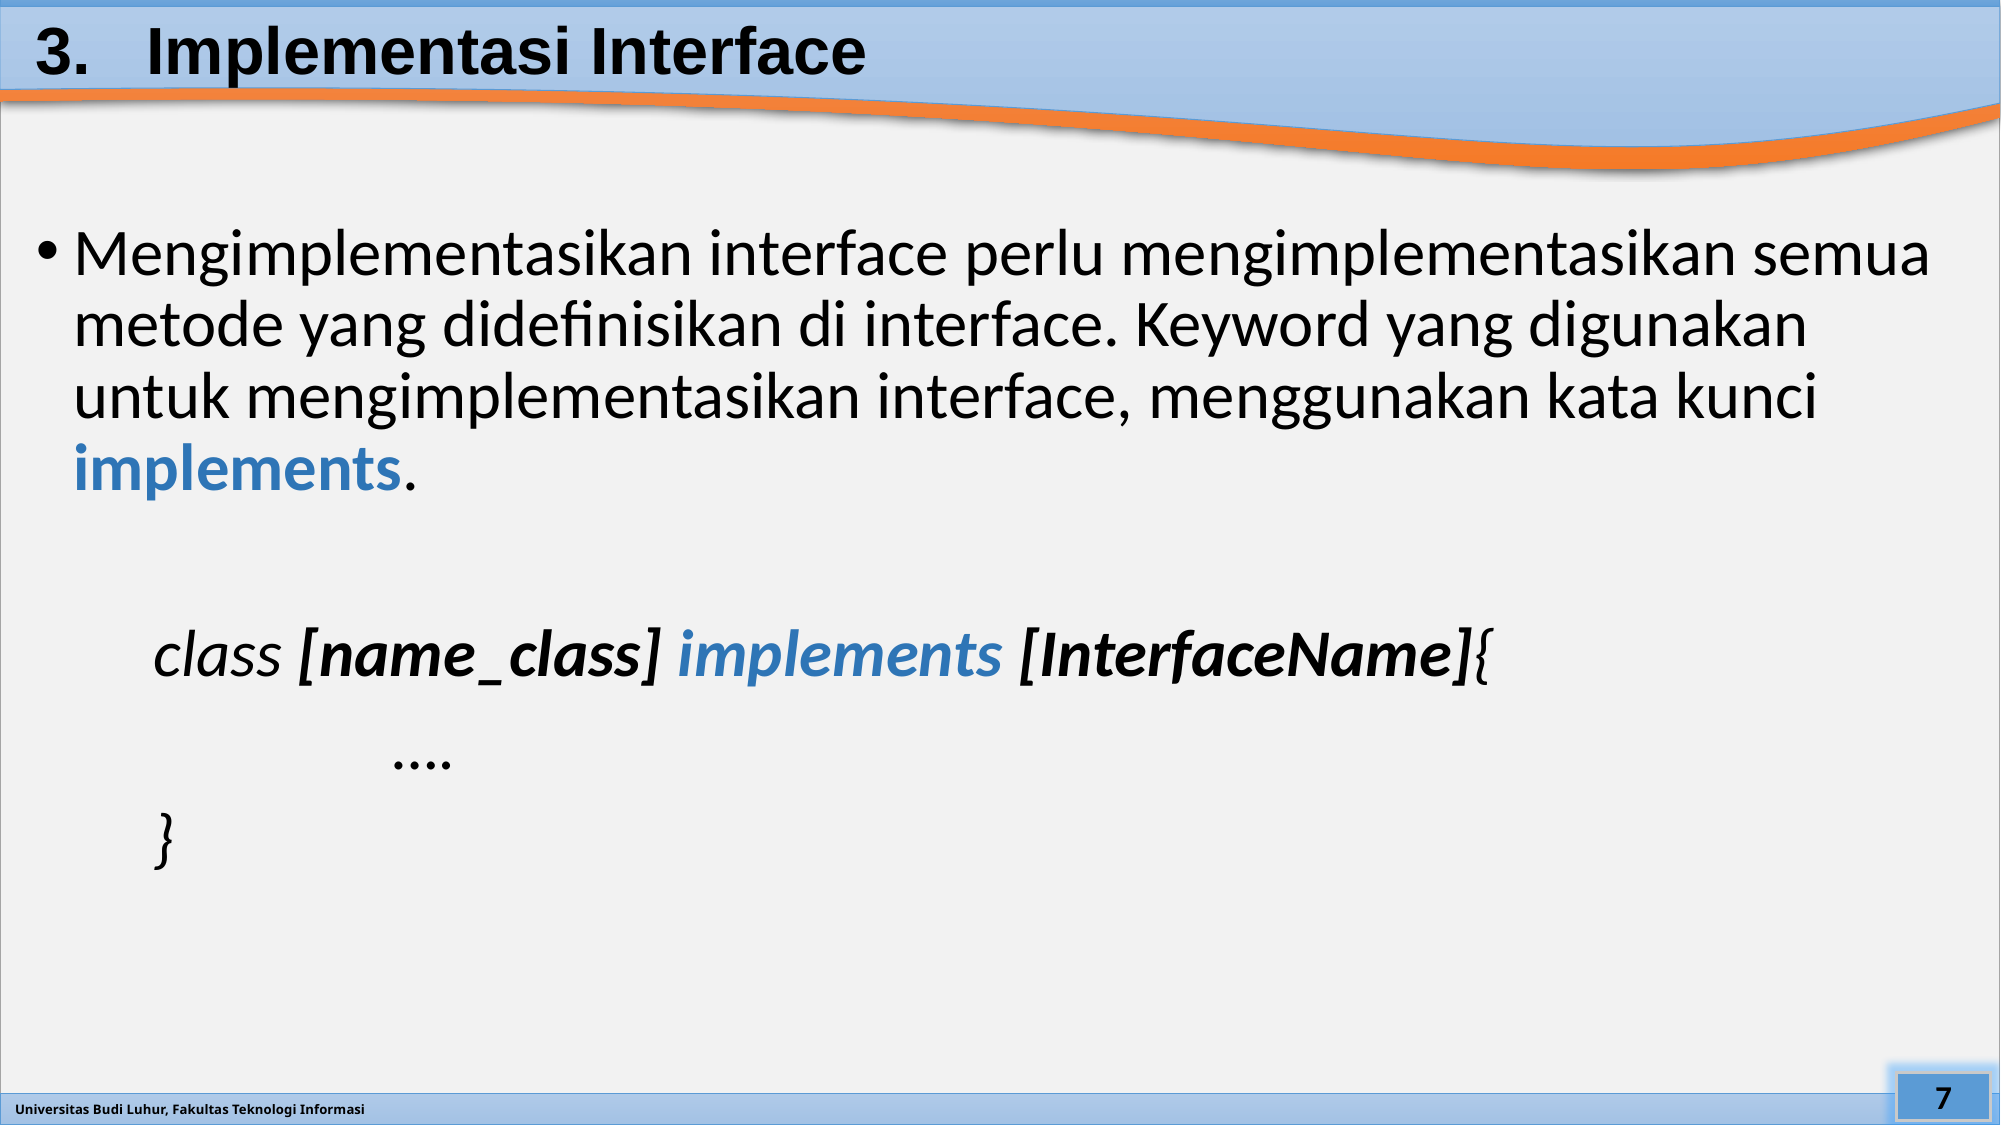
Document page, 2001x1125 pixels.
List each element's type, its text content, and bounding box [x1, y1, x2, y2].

list Mengimplementasikan interface perlu mengimplementasikan semua metode yang didefinisikan di interface. Keyword yang digunakan untuk mengimplementasikan interface, menggunakan kata kunci implements. class [name_class] implements [InterfaceName]{ …. } [20, 210, 1968, 1021]
title 3. Implementasi Interface [20, 18, 1968, 88]
